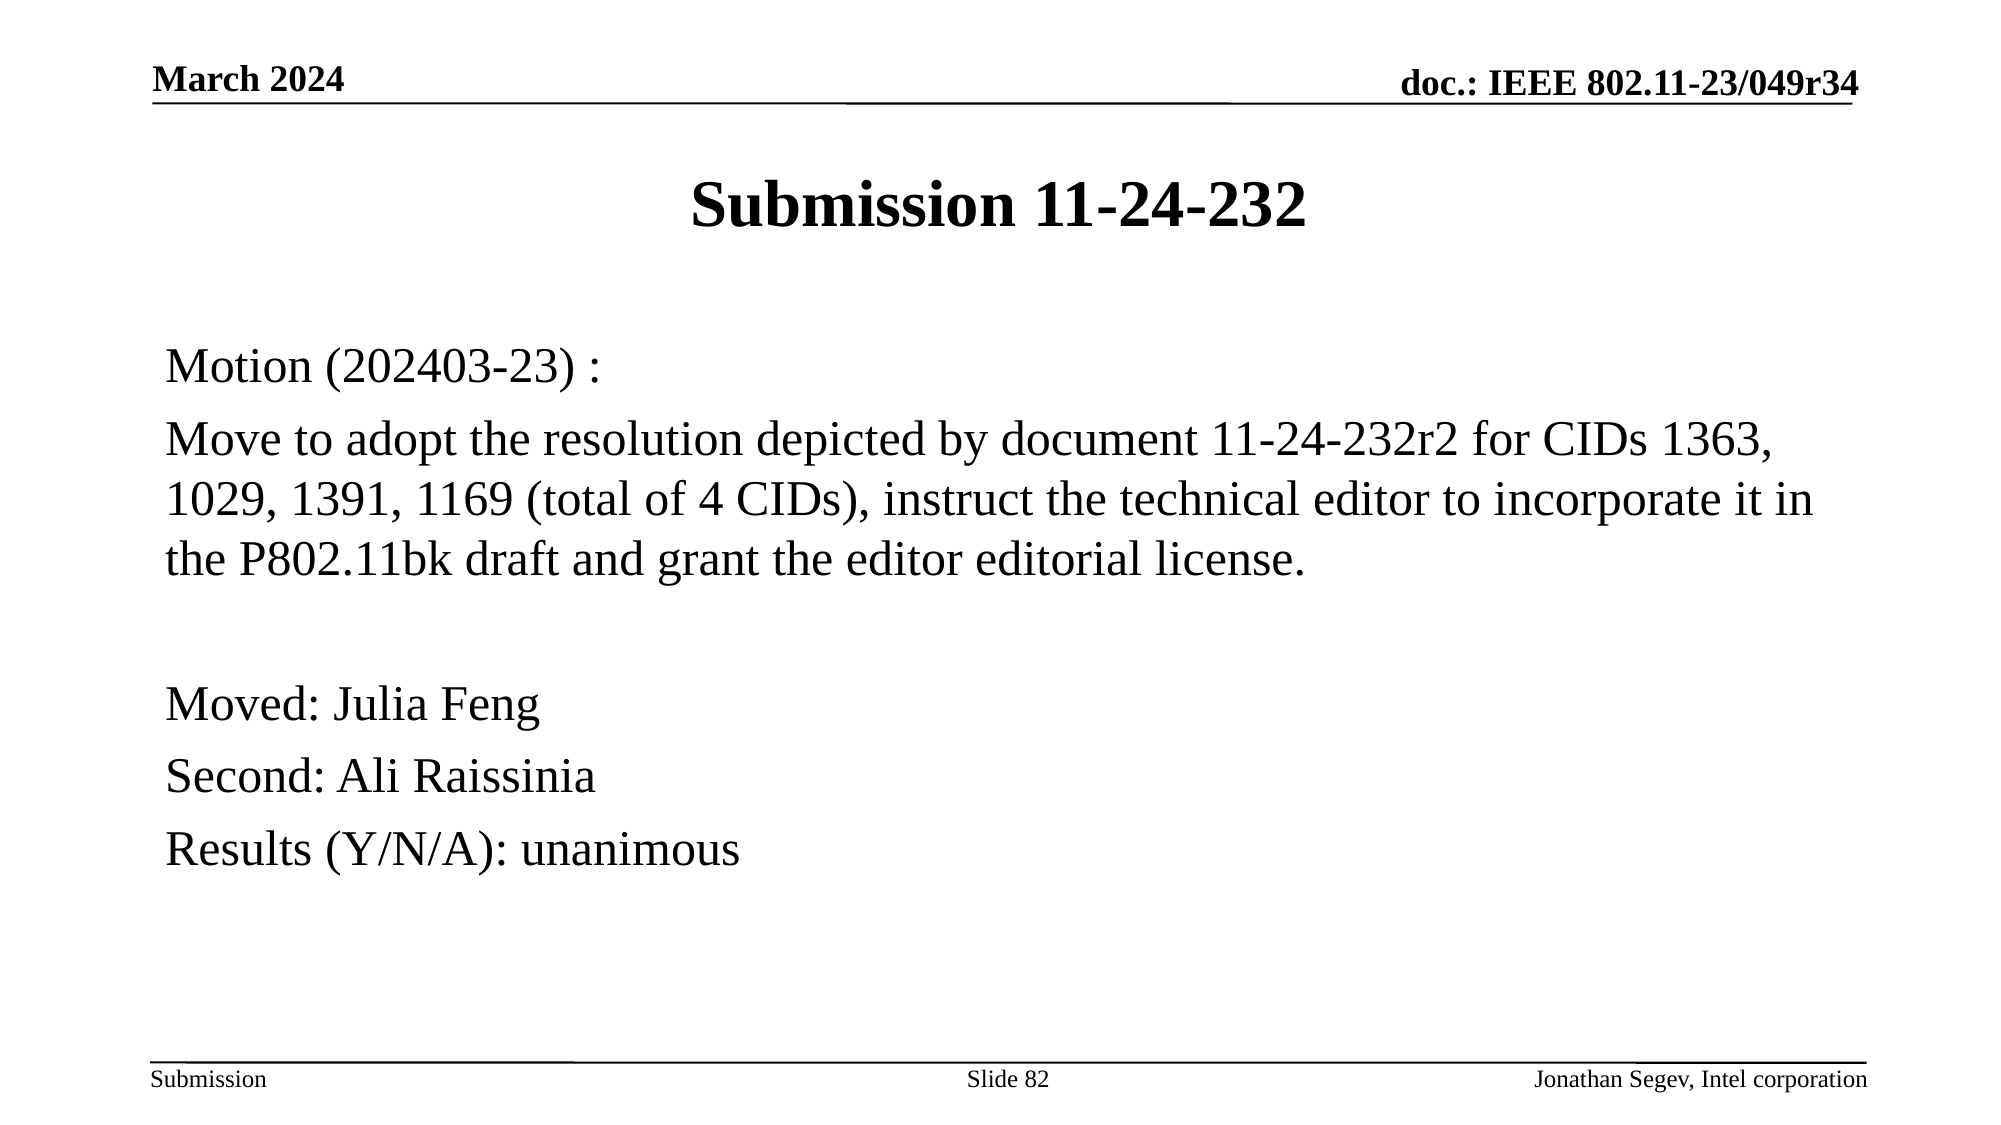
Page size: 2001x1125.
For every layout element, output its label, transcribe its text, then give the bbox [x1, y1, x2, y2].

list Motion (202403-23) : Move to adopt the resolution depicted by document 11-24-232r2 for CIDs 1363, 1029, 1391, 1169 (total of 4 CIDs), instruct the technical editor to incorporate it in the P802.11bk draft and grant the editor editorial license. Moved: Julia Feng Second: Ali Raissinia Results (Y/N/A): unanimous [149, 324, 1850, 1000]
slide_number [152, 54, 563, 100]
title Submission 11-24-232 [149, 112, 1850, 288]
slide_number Slide 82 [950, 1061, 1067, 1123]
footer Jonathan Segev, Intel corporation [1171, 1061, 1869, 1093]
